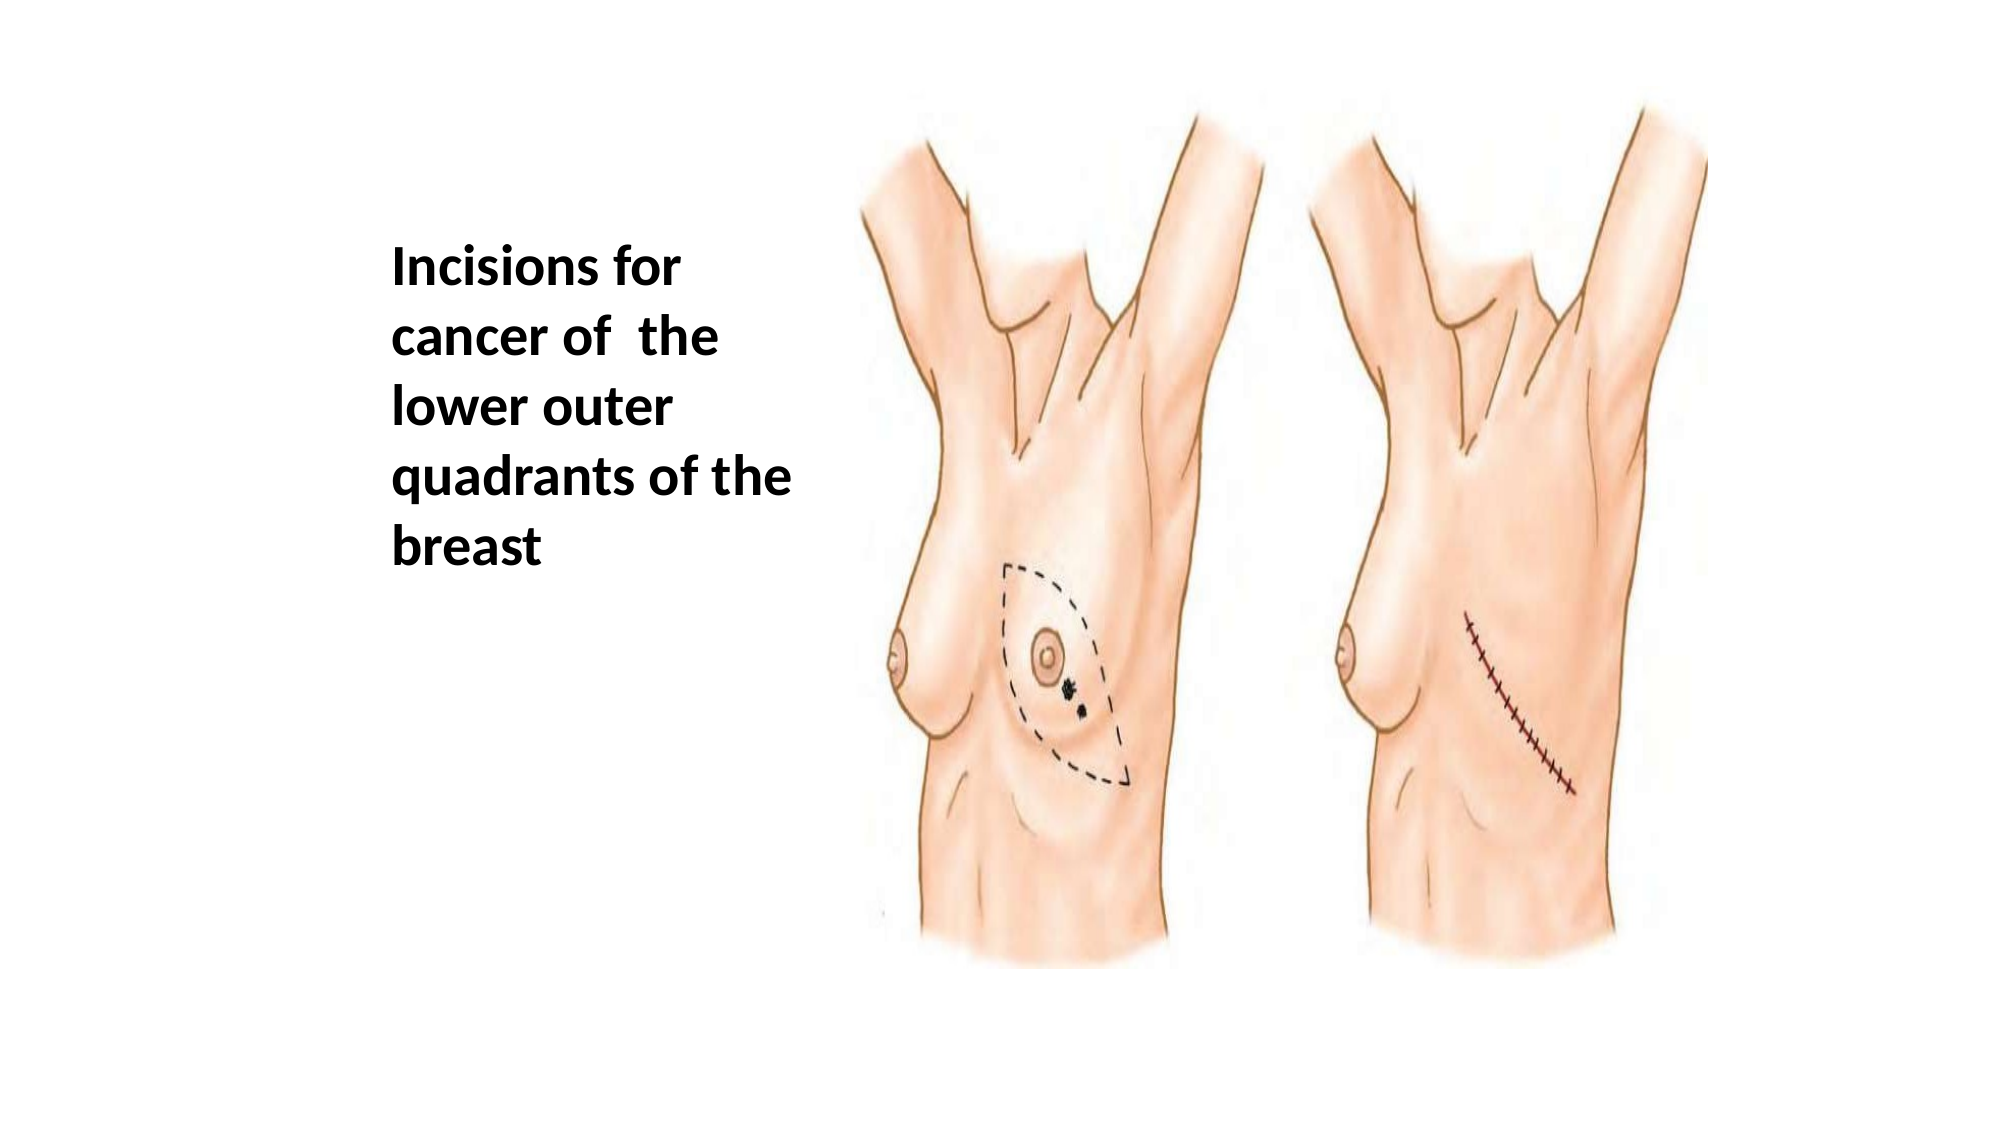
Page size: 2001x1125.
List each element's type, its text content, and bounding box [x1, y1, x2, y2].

title Incisions for cancer of the lower outer quadrants of the breast [389, 225, 820, 578]
picture [854, 86, 1708, 969]
